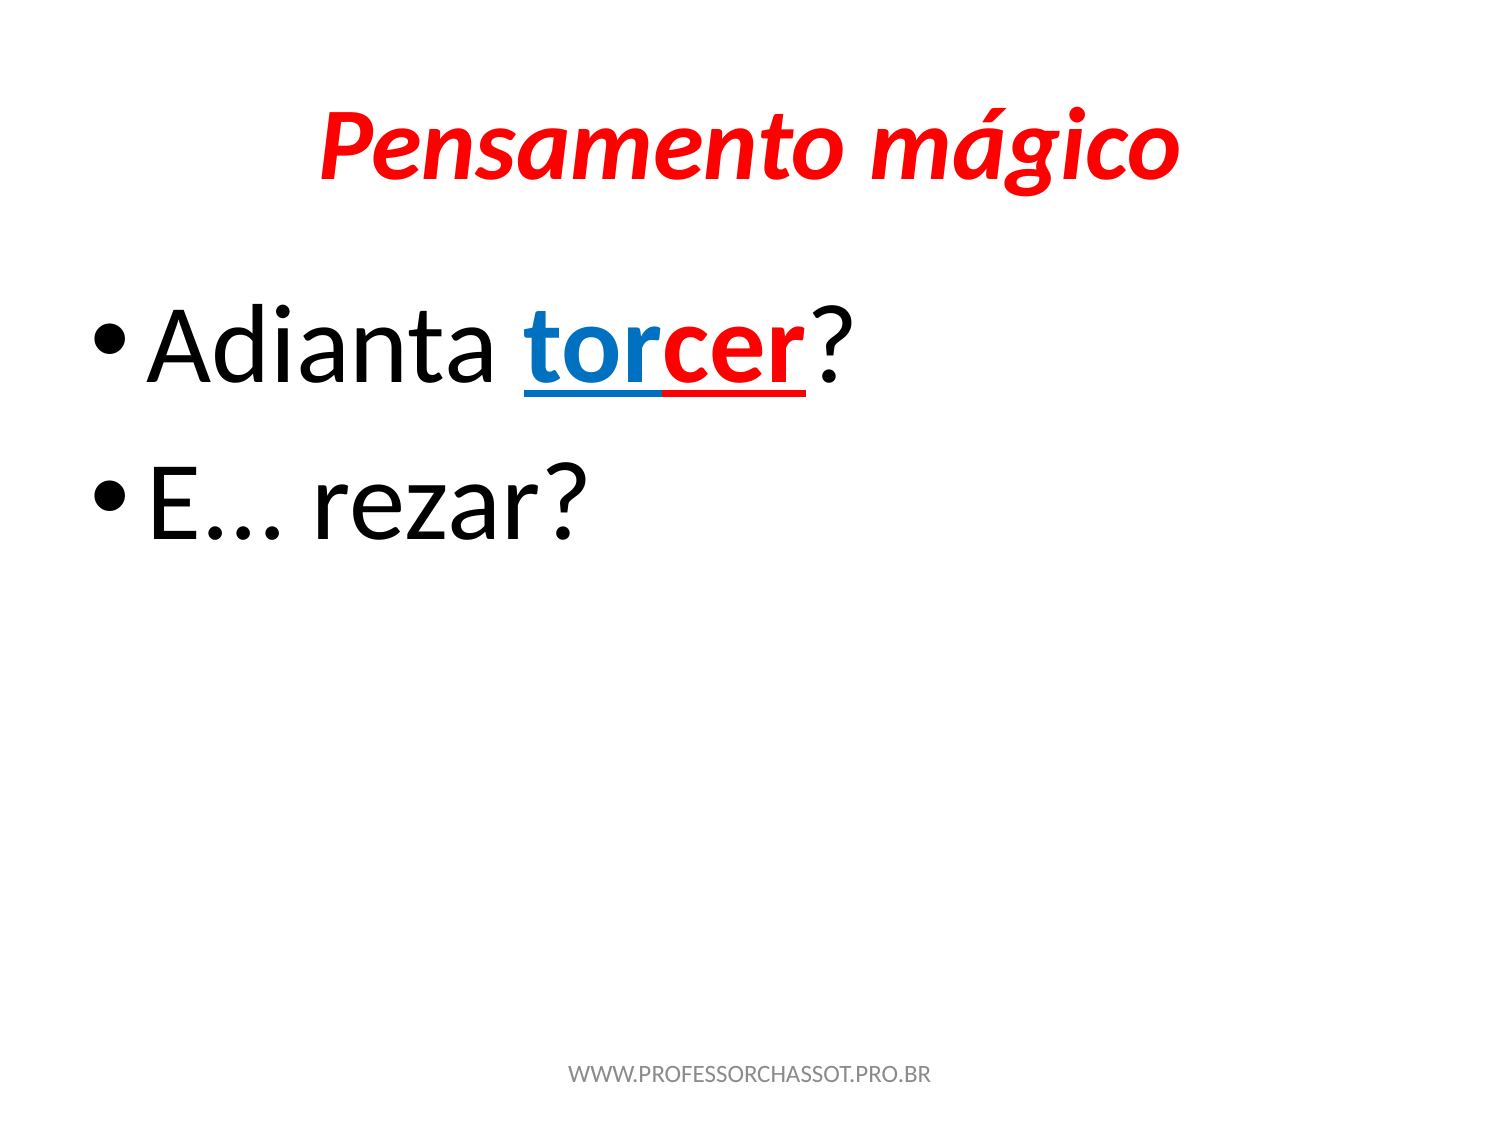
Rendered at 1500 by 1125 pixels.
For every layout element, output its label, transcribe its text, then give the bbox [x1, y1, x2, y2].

title Pensamento mágico [75, 45, 1425, 233]
list Adianta torcer? E... rezar? [75, 262, 1425, 1005]
footer WWW.PROFESSORCHASSOT.PRO.BR [512, 1042, 988, 1103]
